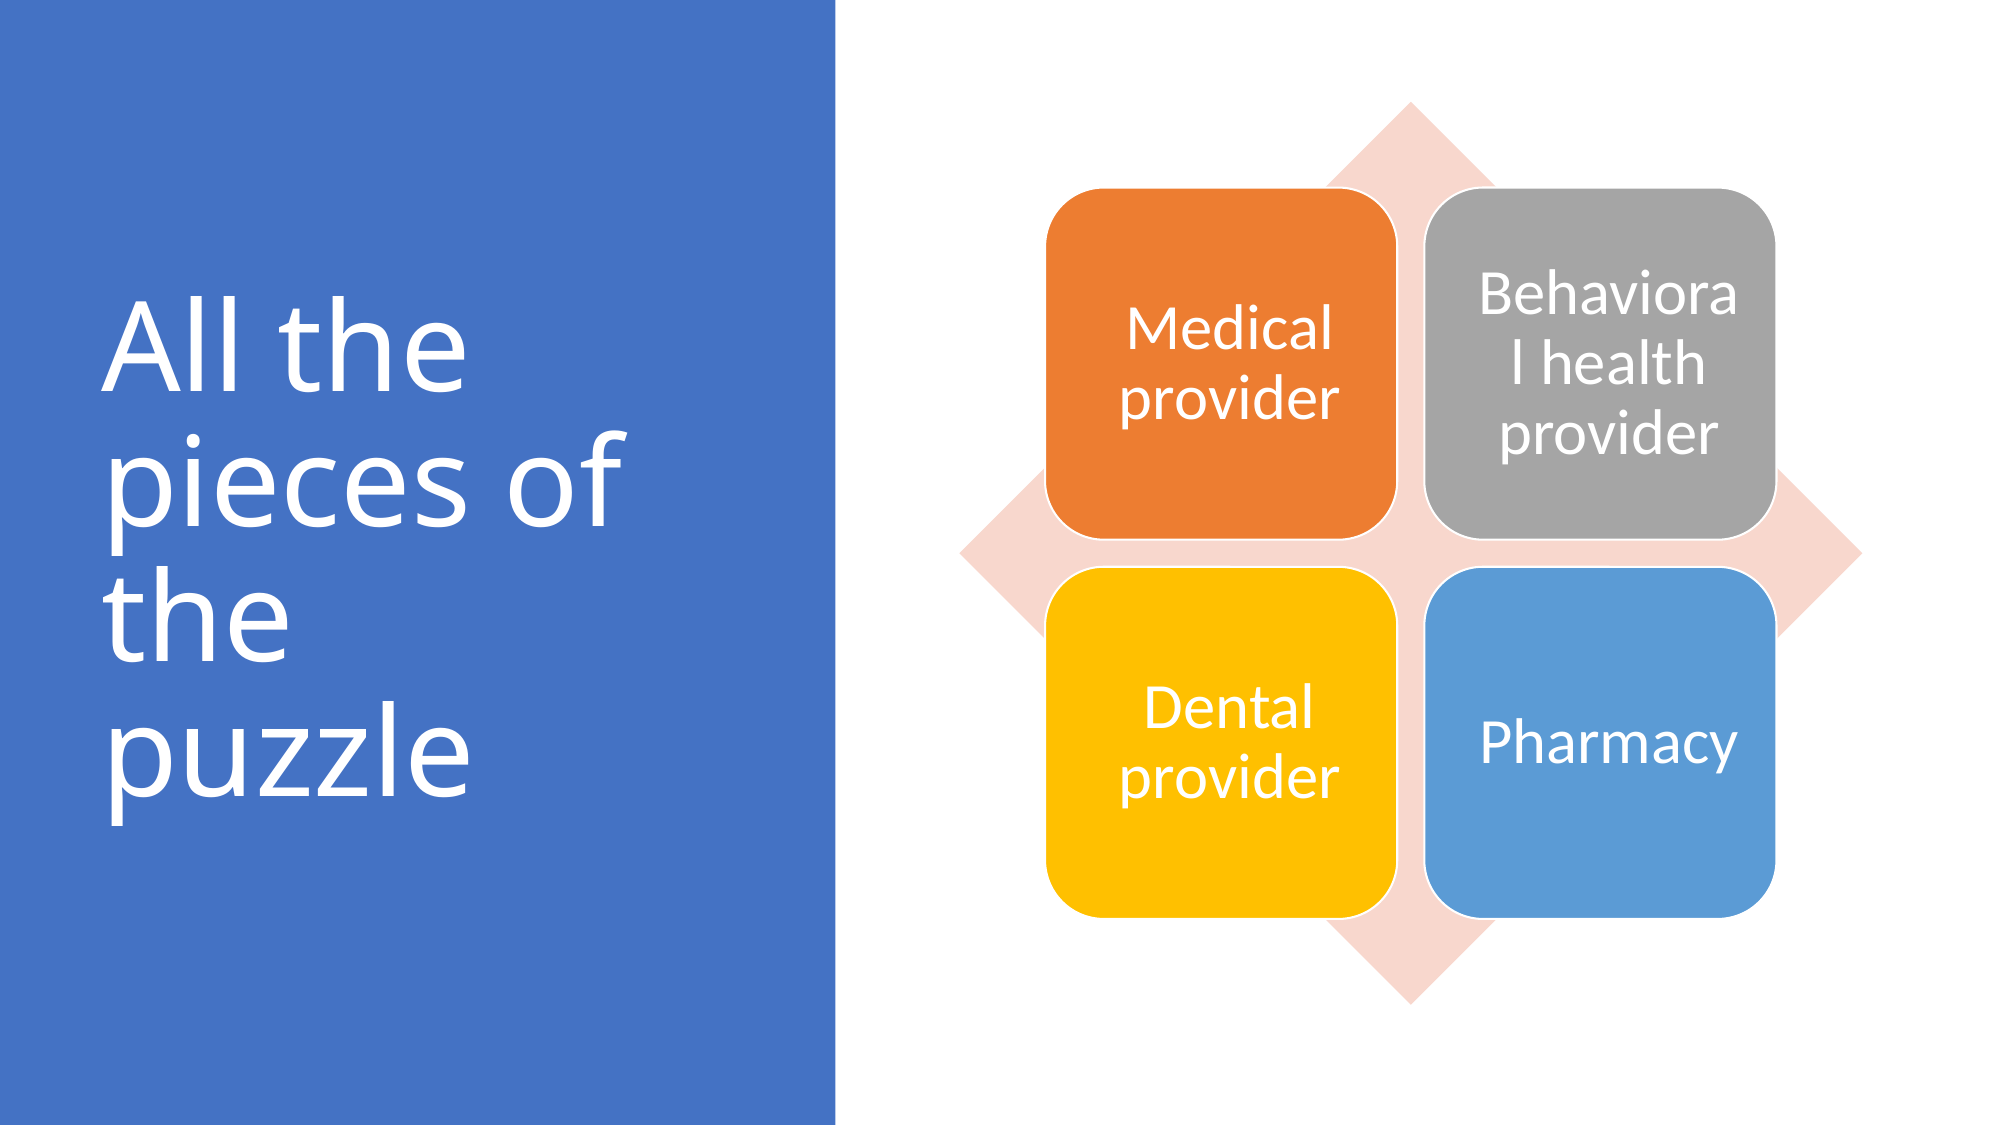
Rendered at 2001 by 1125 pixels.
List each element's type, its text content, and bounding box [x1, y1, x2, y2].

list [897, 101, 1925, 1005]
text_box [0, 0, 836, 1125]
title All the pieces of the puzzle [86, 101, 711, 1005]
